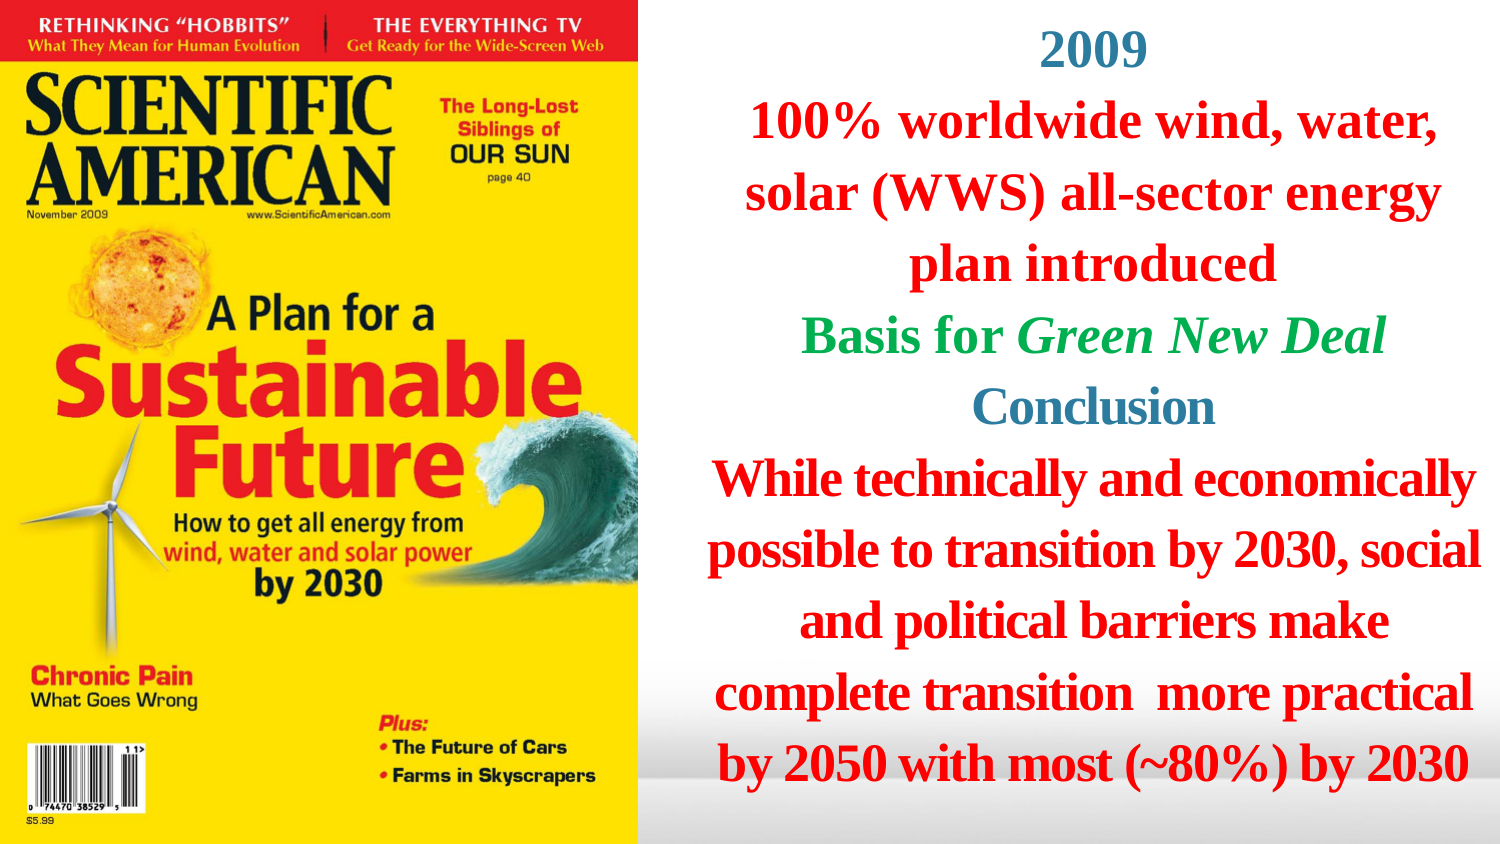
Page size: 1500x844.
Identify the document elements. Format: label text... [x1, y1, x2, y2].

text_box 2009 100% worldwide wind, water, solar (WWS) all-sector energy plan introduced Basis for Green New Deal Conclusion While technically and economically possible to transition by 2030, social and political barriers make complete transition more practical by 2050 with most (~80%) by 2030 [648, 0, 1500, 800]
picture [0, 0, 1500, 844]
